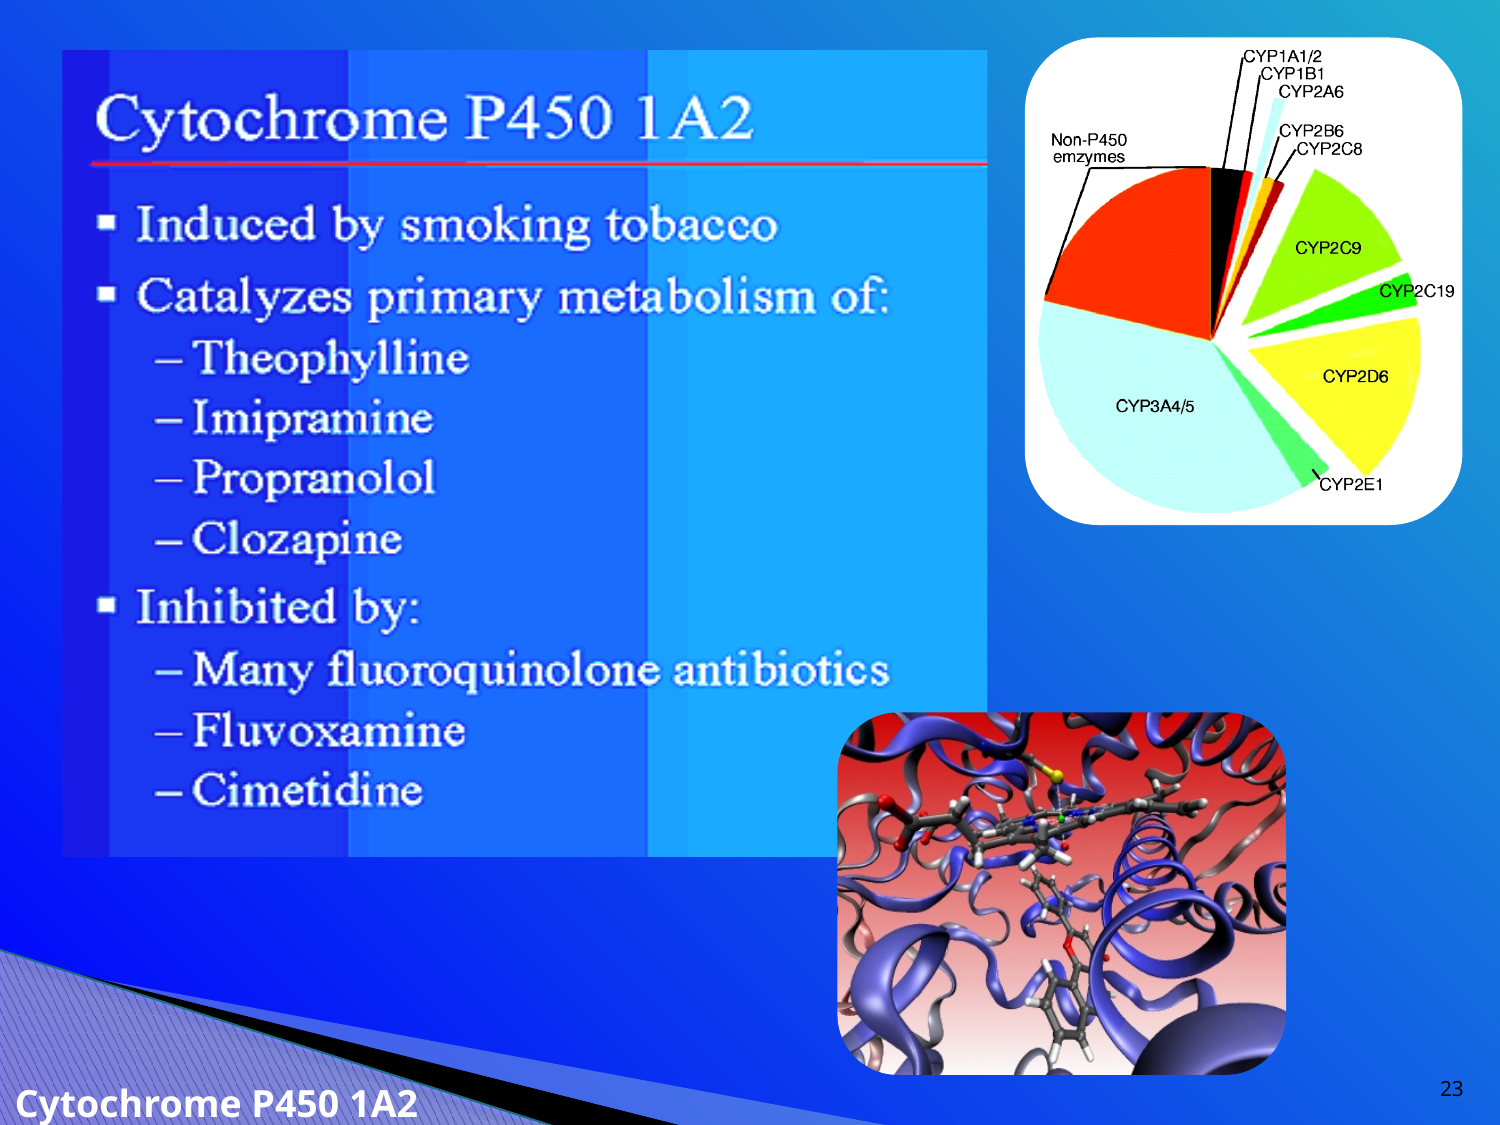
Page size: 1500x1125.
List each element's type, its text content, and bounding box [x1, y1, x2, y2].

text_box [1024, 37, 1463, 526]
text_box Cytochrome P450 1A2 [0, 1072, 1100, 1125]
slide_number 23 [1418, 1051, 1479, 1112]
picture [62, 49, 1287, 1076]
